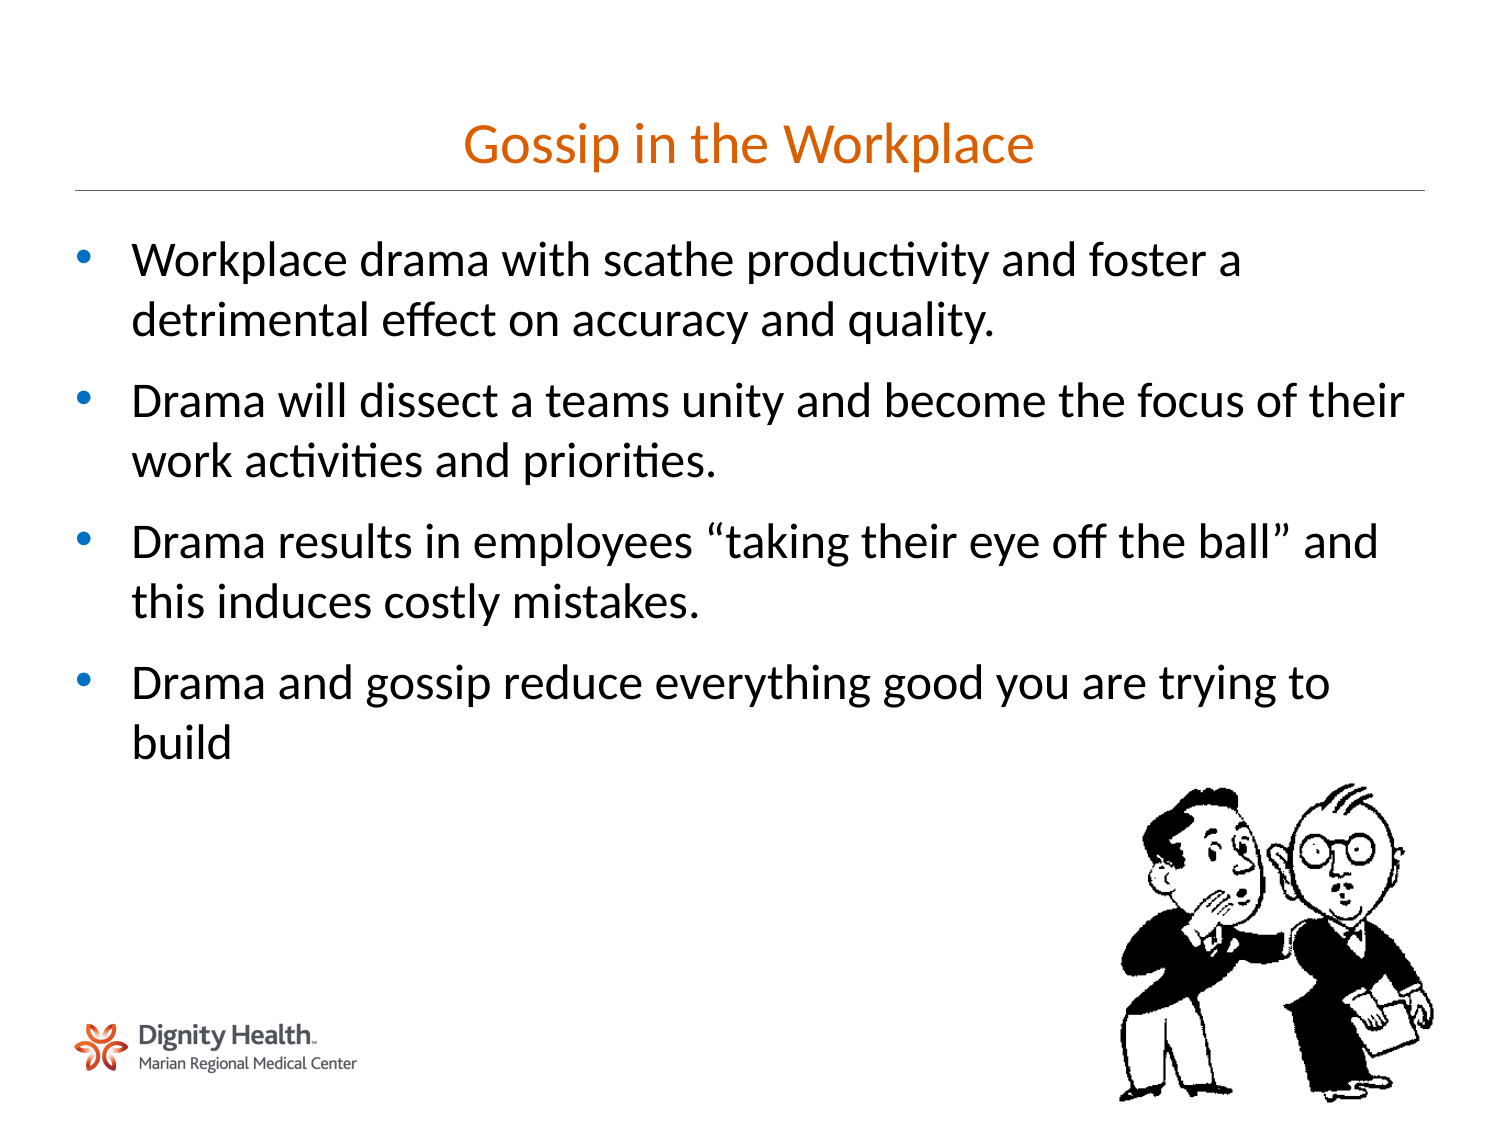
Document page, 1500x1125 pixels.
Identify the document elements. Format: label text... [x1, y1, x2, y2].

picture [1114, 777, 1438, 1107]
picture [0, 1018, 509, 1125]
title Gossip in the Workplace [75, 44, 1425, 175]
list Workplace drama with scathe productivity and foster a detrimental effect on accuracy and quality. Drama will dissect a teams unity and become the focus of their work activities and priorities. Drama results in employees “taking their eye off the ball” and this induces costly mistakes. Drama and gossip reduce everything good you are trying to build [75, 226, 1425, 1001]
